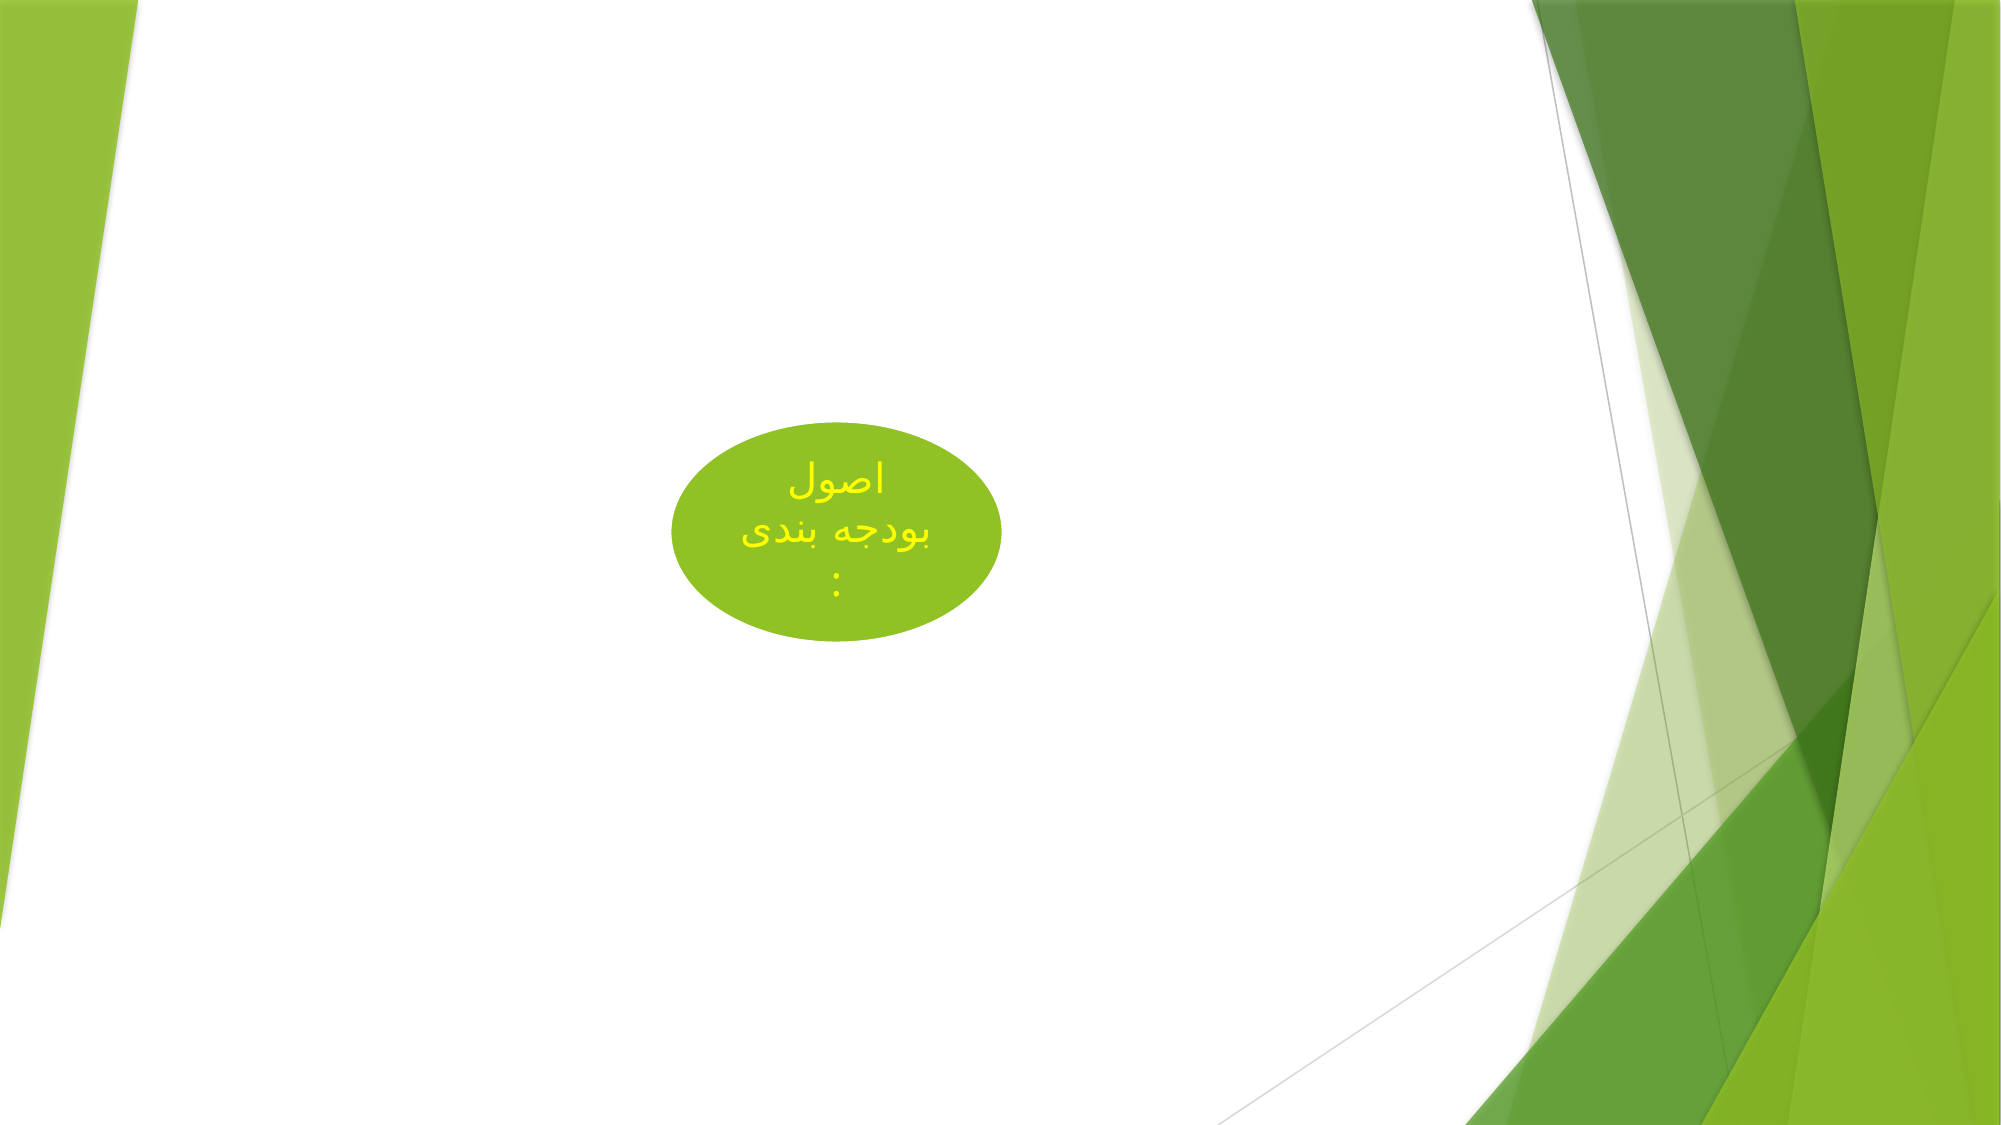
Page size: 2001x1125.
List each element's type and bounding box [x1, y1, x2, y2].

text_box [169, 87, 1504, 977]
